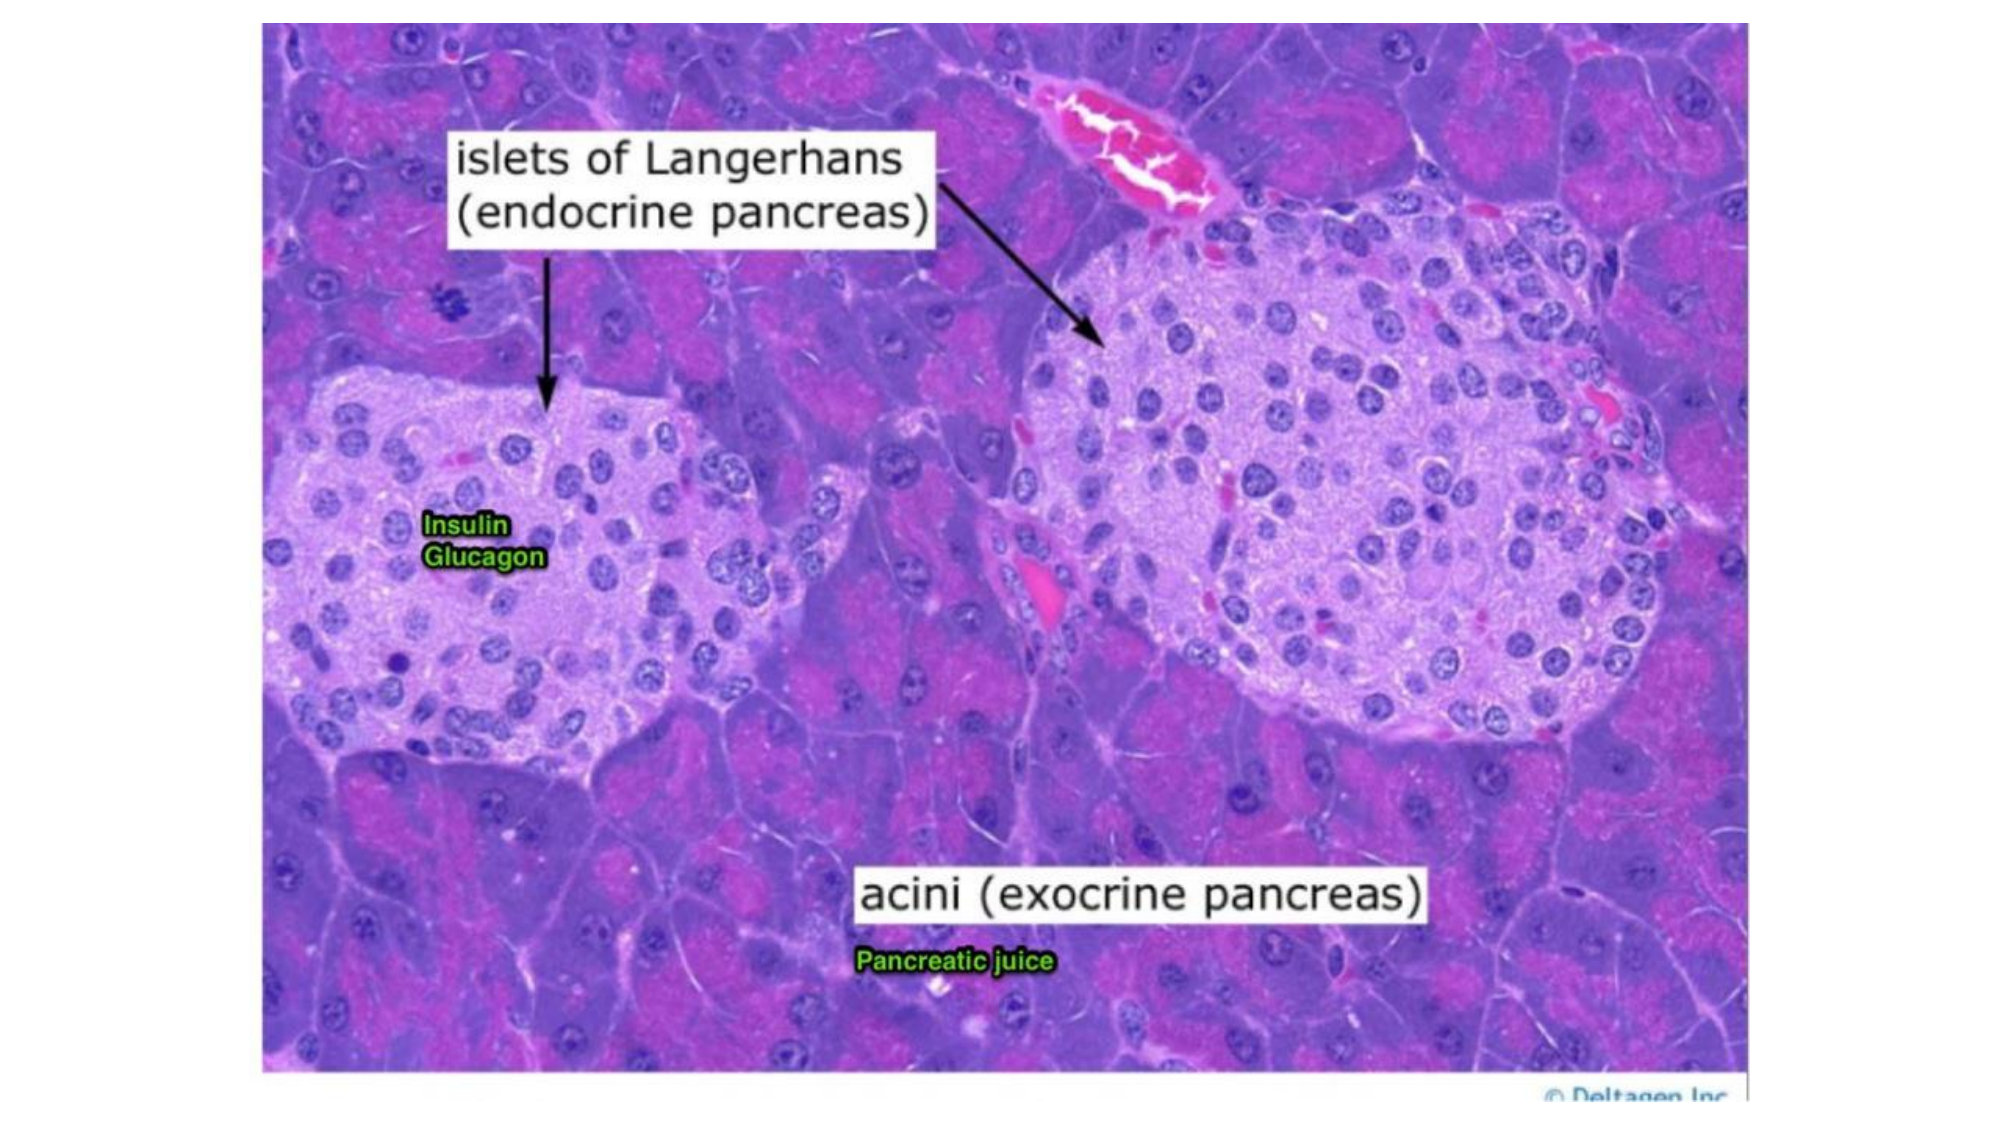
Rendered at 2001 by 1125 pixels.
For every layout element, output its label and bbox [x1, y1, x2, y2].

picture [249, 23, 1750, 1102]
